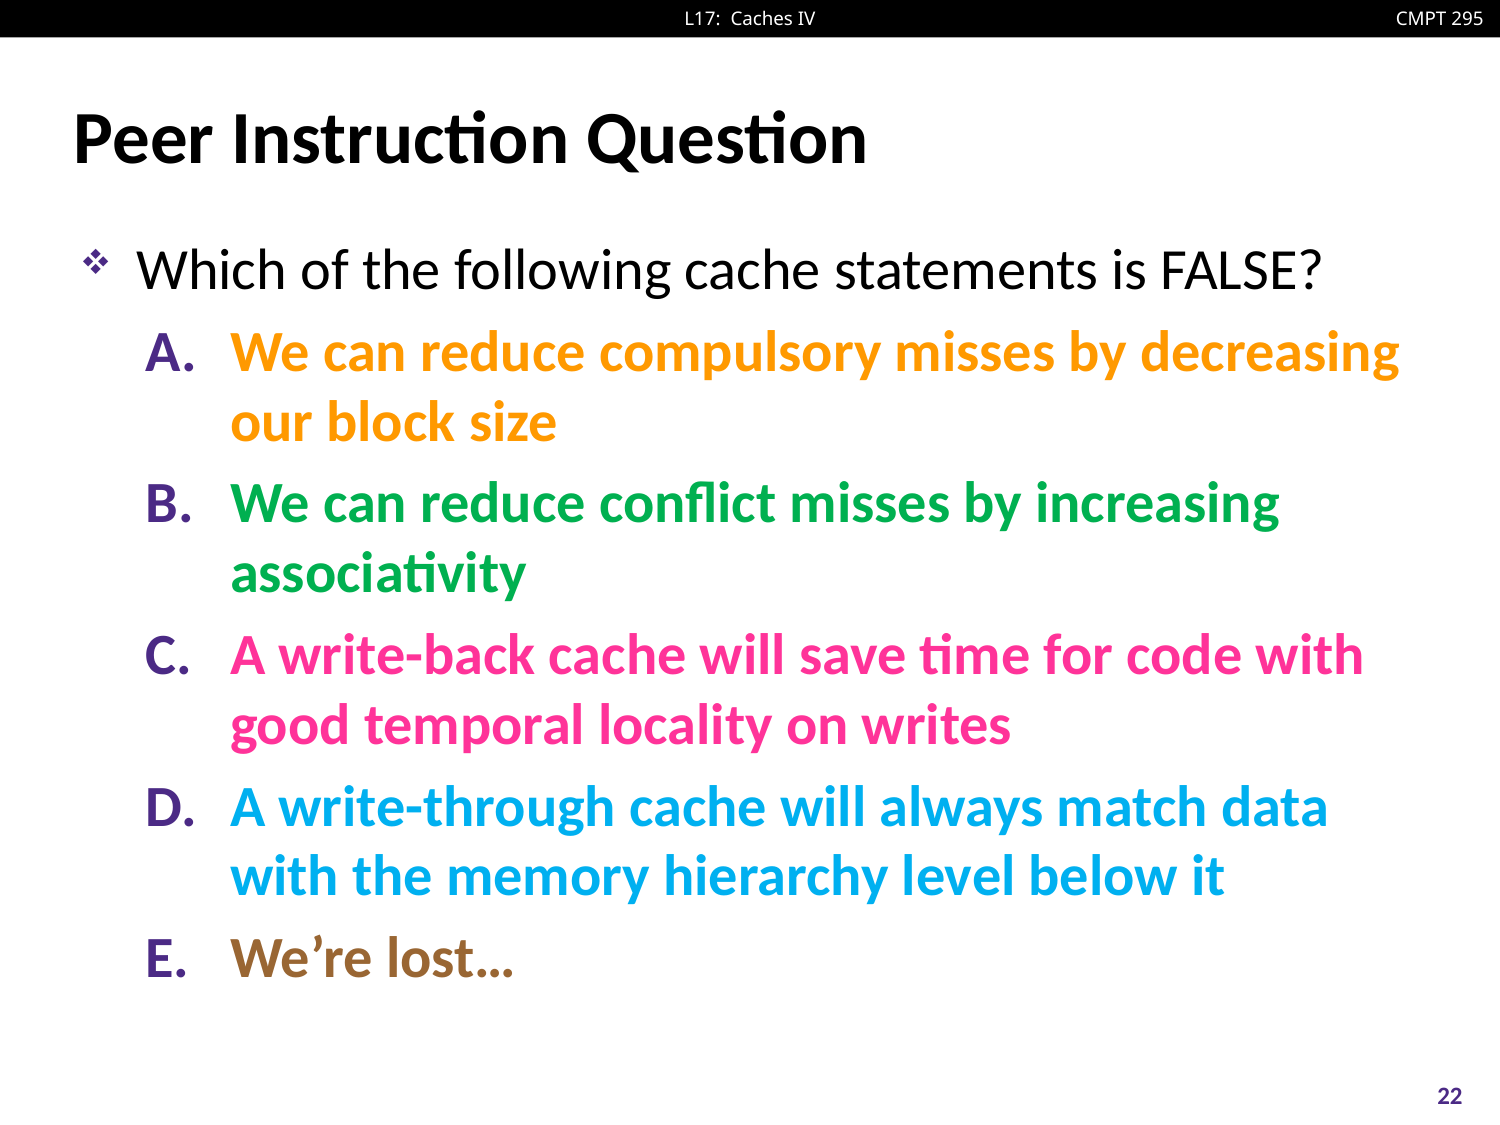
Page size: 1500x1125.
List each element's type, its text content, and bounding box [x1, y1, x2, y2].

title Peer Instruction Question [58, 71, 1438, 197]
slide_number 22 [1400, 1065, 1500, 1125]
list Which of the following cache statements is FALSE? We can reduce compulsory misses by decreasing our block size We can reduce conflict misses by increasing associativity A write-back cache will save time for code with good temporal locality on writes A write-through cache will always match data with the memory hierarchy level below it We’re lost… [64, 223, 1438, 1040]
